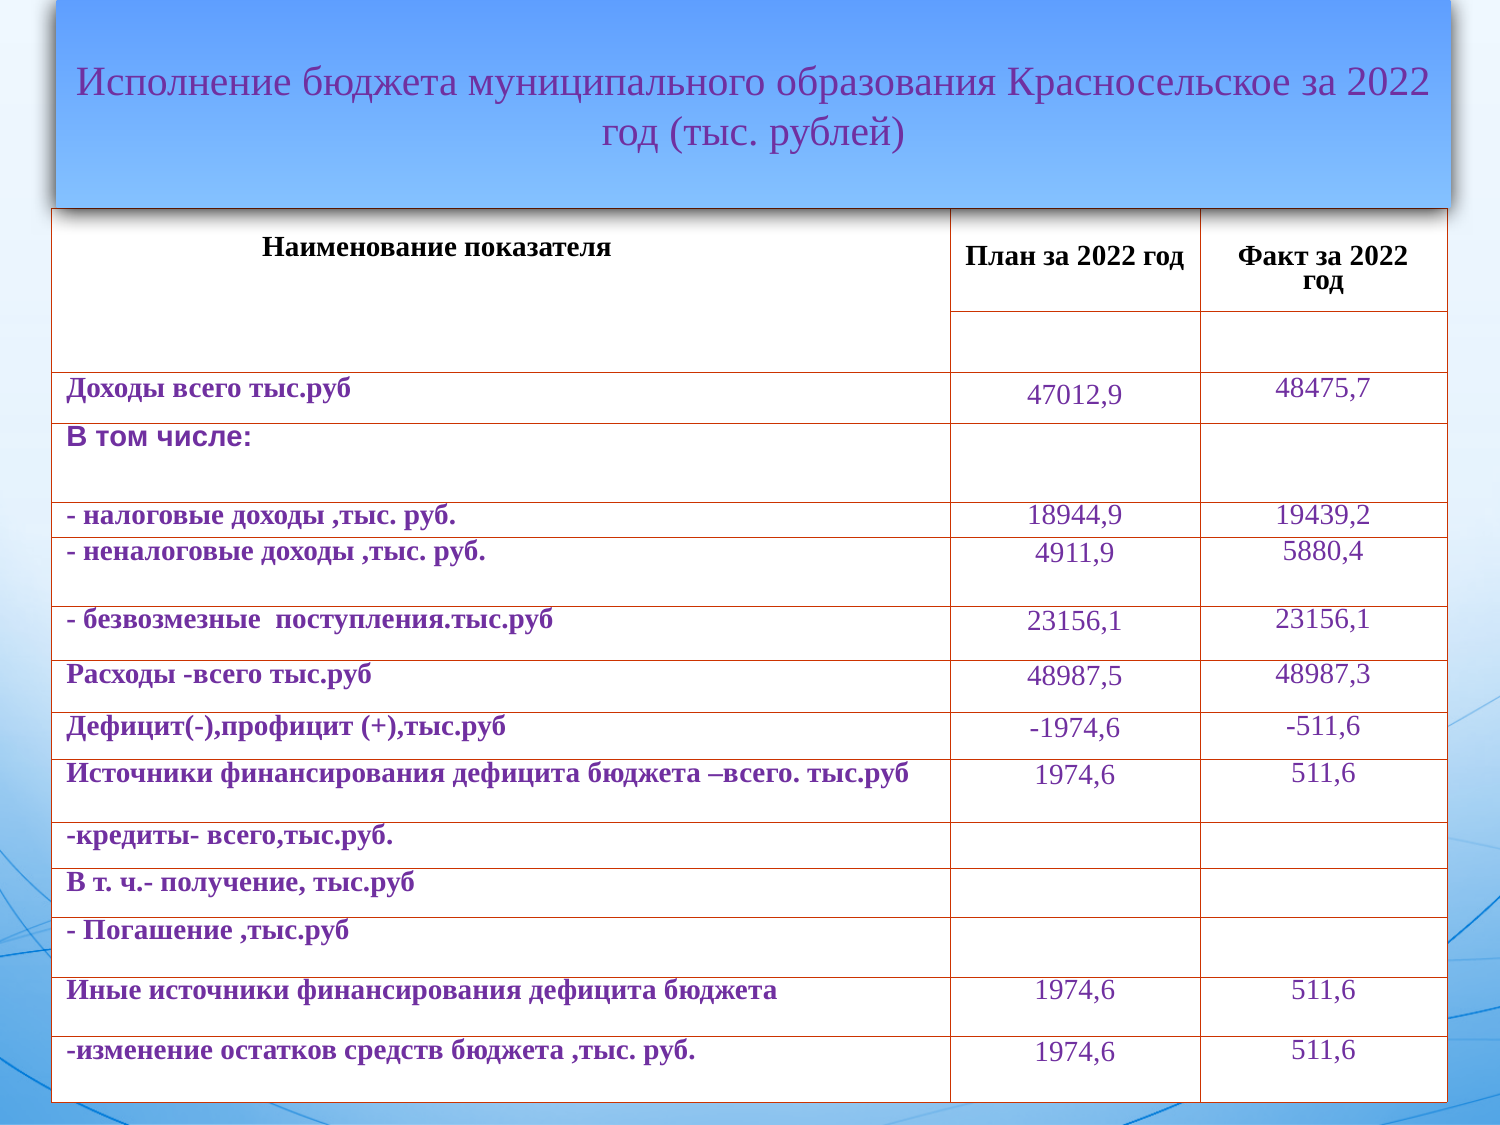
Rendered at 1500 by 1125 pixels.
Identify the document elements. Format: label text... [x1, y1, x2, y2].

table_cell 1974,6 [951, 1037, 1200, 1102]
table_cell 47012,9 [951, 373, 1200, 423]
table_cell Дефицит(-),профицит (+),тыс.руб [52, 713, 950, 759]
table_cell 18944,9 [951, 503, 1200, 537]
table_cell [1201, 312, 1447, 372]
table_cell 1974,6 [951, 978, 1200, 1036]
table_cell 511,6 [1201, 1037, 1447, 1102]
table_cell - налоговые доходы ,тыс. руб. [52, 503, 950, 537]
table_cell 23156,1 [951, 607, 1200, 660]
table_cell [1201, 869, 1447, 917]
table_cell 19439,2 [1201, 503, 1447, 537]
table_cell В т. ч.- получение, тыс.руб [52, 869, 950, 917]
table_cell -изменение остатков средств бюджета ,тыс. руб. [52, 1037, 950, 1102]
table_cell 48475,7 [1201, 373, 1447, 423]
table_cell -511,6 [1201, 713, 1447, 759]
table_cell [1201, 424, 1447, 502]
table_cell [951, 823, 1200, 868]
text_box Исполнение бюджета муниципального образования Красносельское за 2022 год (тыс. рублей) [56, 0, 1451, 208]
table_cell - безвозмезные поступления.тыс.руб [52, 607, 950, 660]
table_cell 4911,9 [951, 538, 1200, 606]
table_cell Источники финансирования дефицита бюджета –всего. тыс.руб [52, 760, 950, 822]
table_cell 23156,1 [1201, 607, 1447, 660]
table_header Наименование показателя [52, 228, 950, 372]
table_cell [951, 869, 1200, 917]
table_cell Доходы всего тыс.руб [52, 373, 950, 423]
table_cell 5880,4 [1201, 538, 1447, 606]
table_cell [1201, 918, 1447, 977]
table_header План за 2022 год [951, 232, 1200, 311]
table_cell 48987,5 [951, 661, 1200, 712]
table_cell - Погашение ,тыс.руб [52, 918, 950, 977]
table_cell В том числе: [52, 424, 950, 502]
table_cell 511,6 [1201, 760, 1447, 822]
table_cell [951, 918, 1200, 977]
table_cell -1974,6 [951, 713, 1200, 759]
table_cell 1974,6 [951, 760, 1200, 822]
table_cell 511,6 [1201, 978, 1447, 1036]
table_cell -кредиты- всего,тыс.руб. [52, 823, 950, 868]
table_header Факт за 2022 год [1201, 231, 1447, 311]
table_cell [1201, 823, 1447, 868]
table_cell Расходы -всего тыс.руб [52, 661, 950, 712]
table_cell 48987,3 [1201, 661, 1447, 712]
table_cell [951, 312, 1200, 372]
table_cell - неналоговые доходы ,тыс. руб. [52, 538, 950, 606]
table_cell [951, 424, 1200, 502]
table_cell Иные источники финансирования дефицита бюджета [52, 978, 950, 1036]
